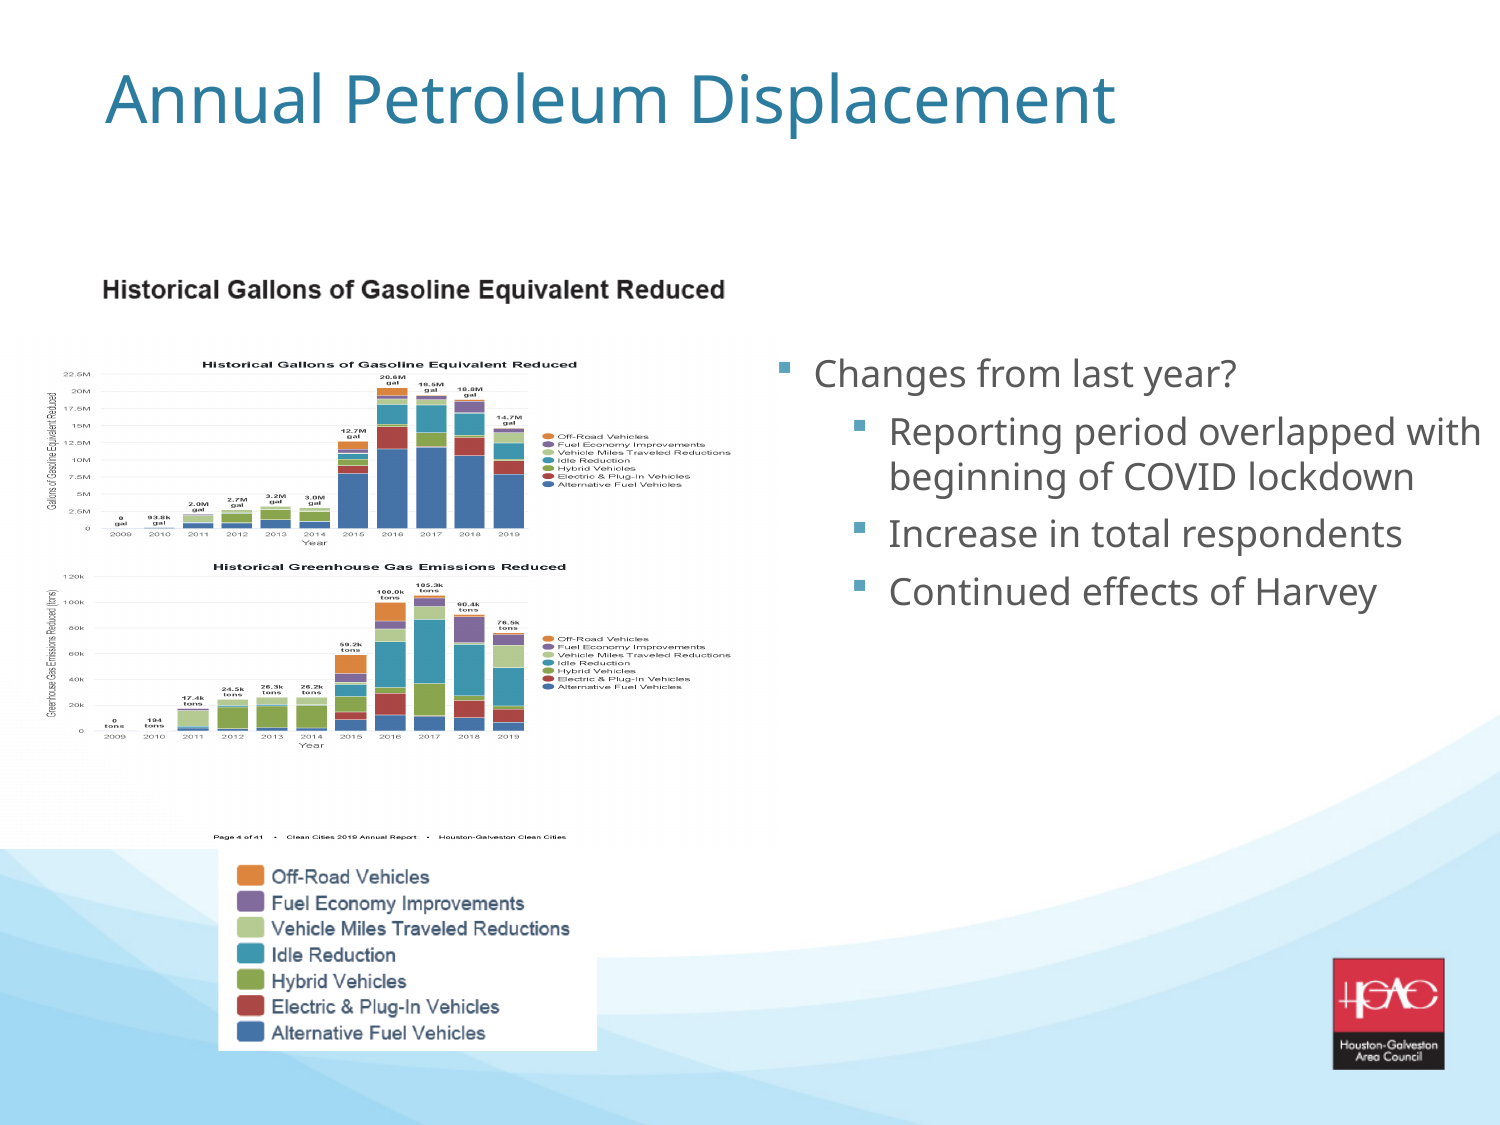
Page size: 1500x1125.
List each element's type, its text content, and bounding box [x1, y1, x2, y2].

title Annual Petroleum Displacement [90, 17, 1410, 145]
picture [0, 0, 1500, 1125]
text_box Changes from last year? Reporting period overlapped with beginning of COVID lockdown Increase in total respondents Continued effects of Harvey [761, 285, 1500, 621]
